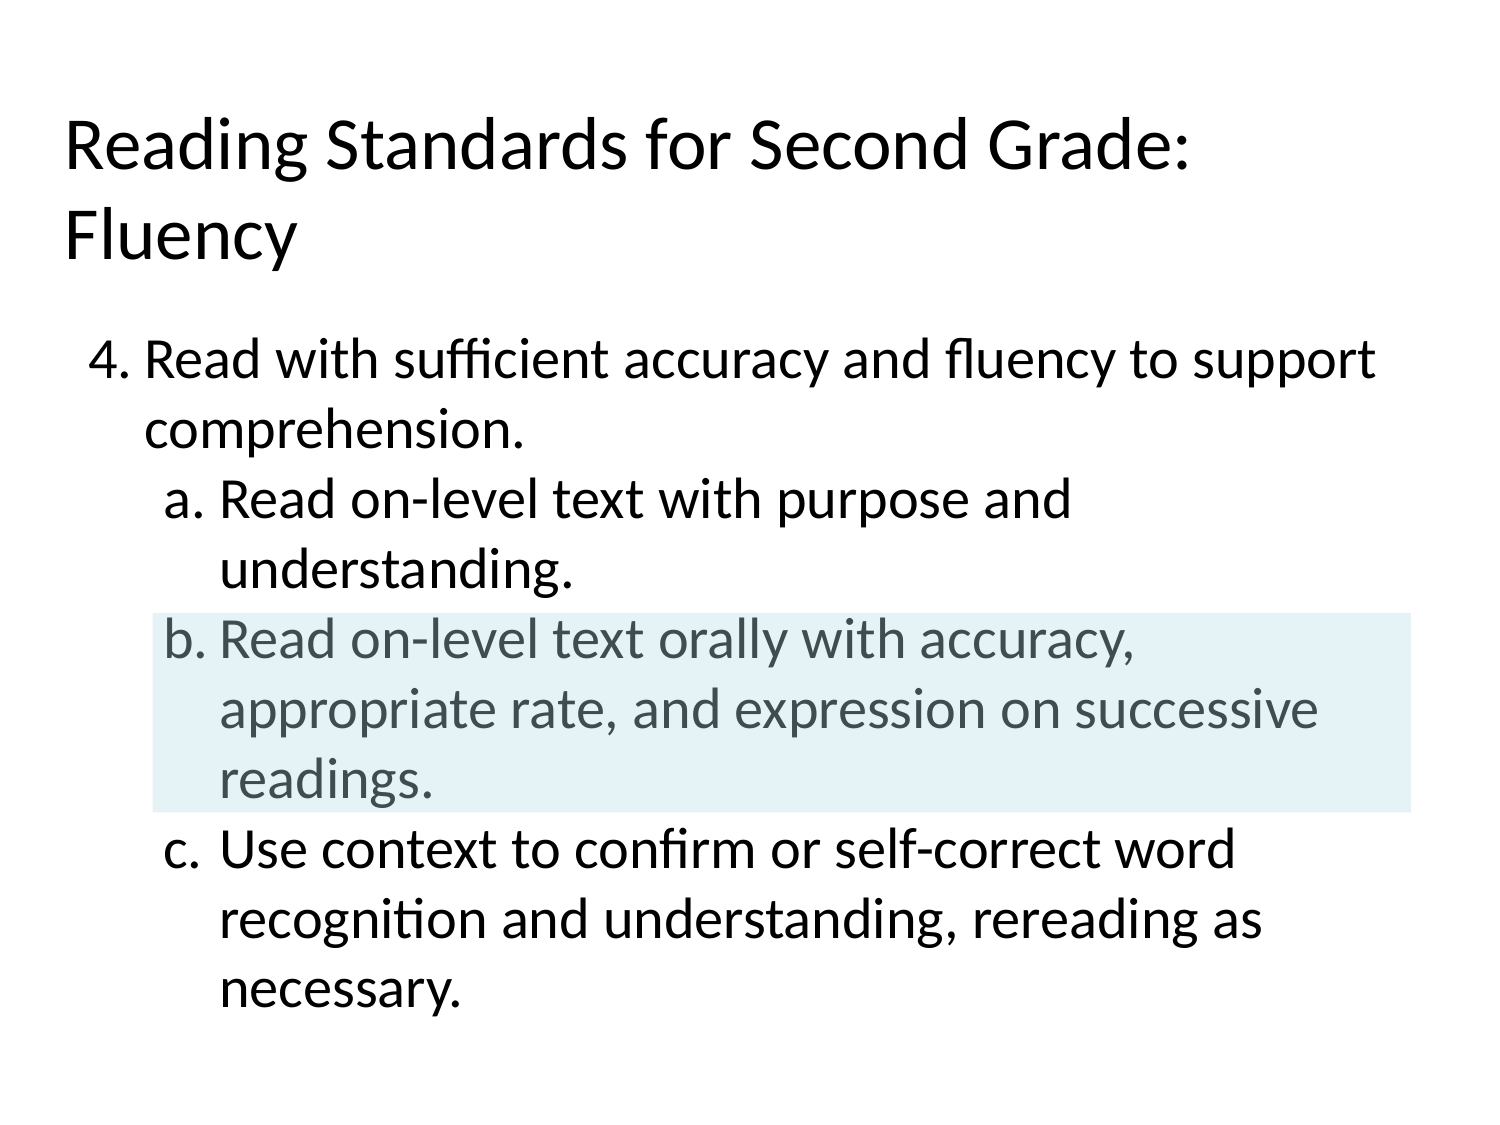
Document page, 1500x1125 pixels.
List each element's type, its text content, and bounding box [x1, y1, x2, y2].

text_box Read with sufficient accuracy and fluency to support comprehension. Read on-level text with purpose and understanding. Read on-level text orally with accuracy, appropriate rate, and expression on successive readings. Use context to confirm or self-correct word recognition and understanding, rereading as necessary. [73, 312, 1411, 1027]
text_box [152, 612, 1411, 813]
text_box Reading Standards for Second Grade: Fluency [50, 87, 1450, 283]
